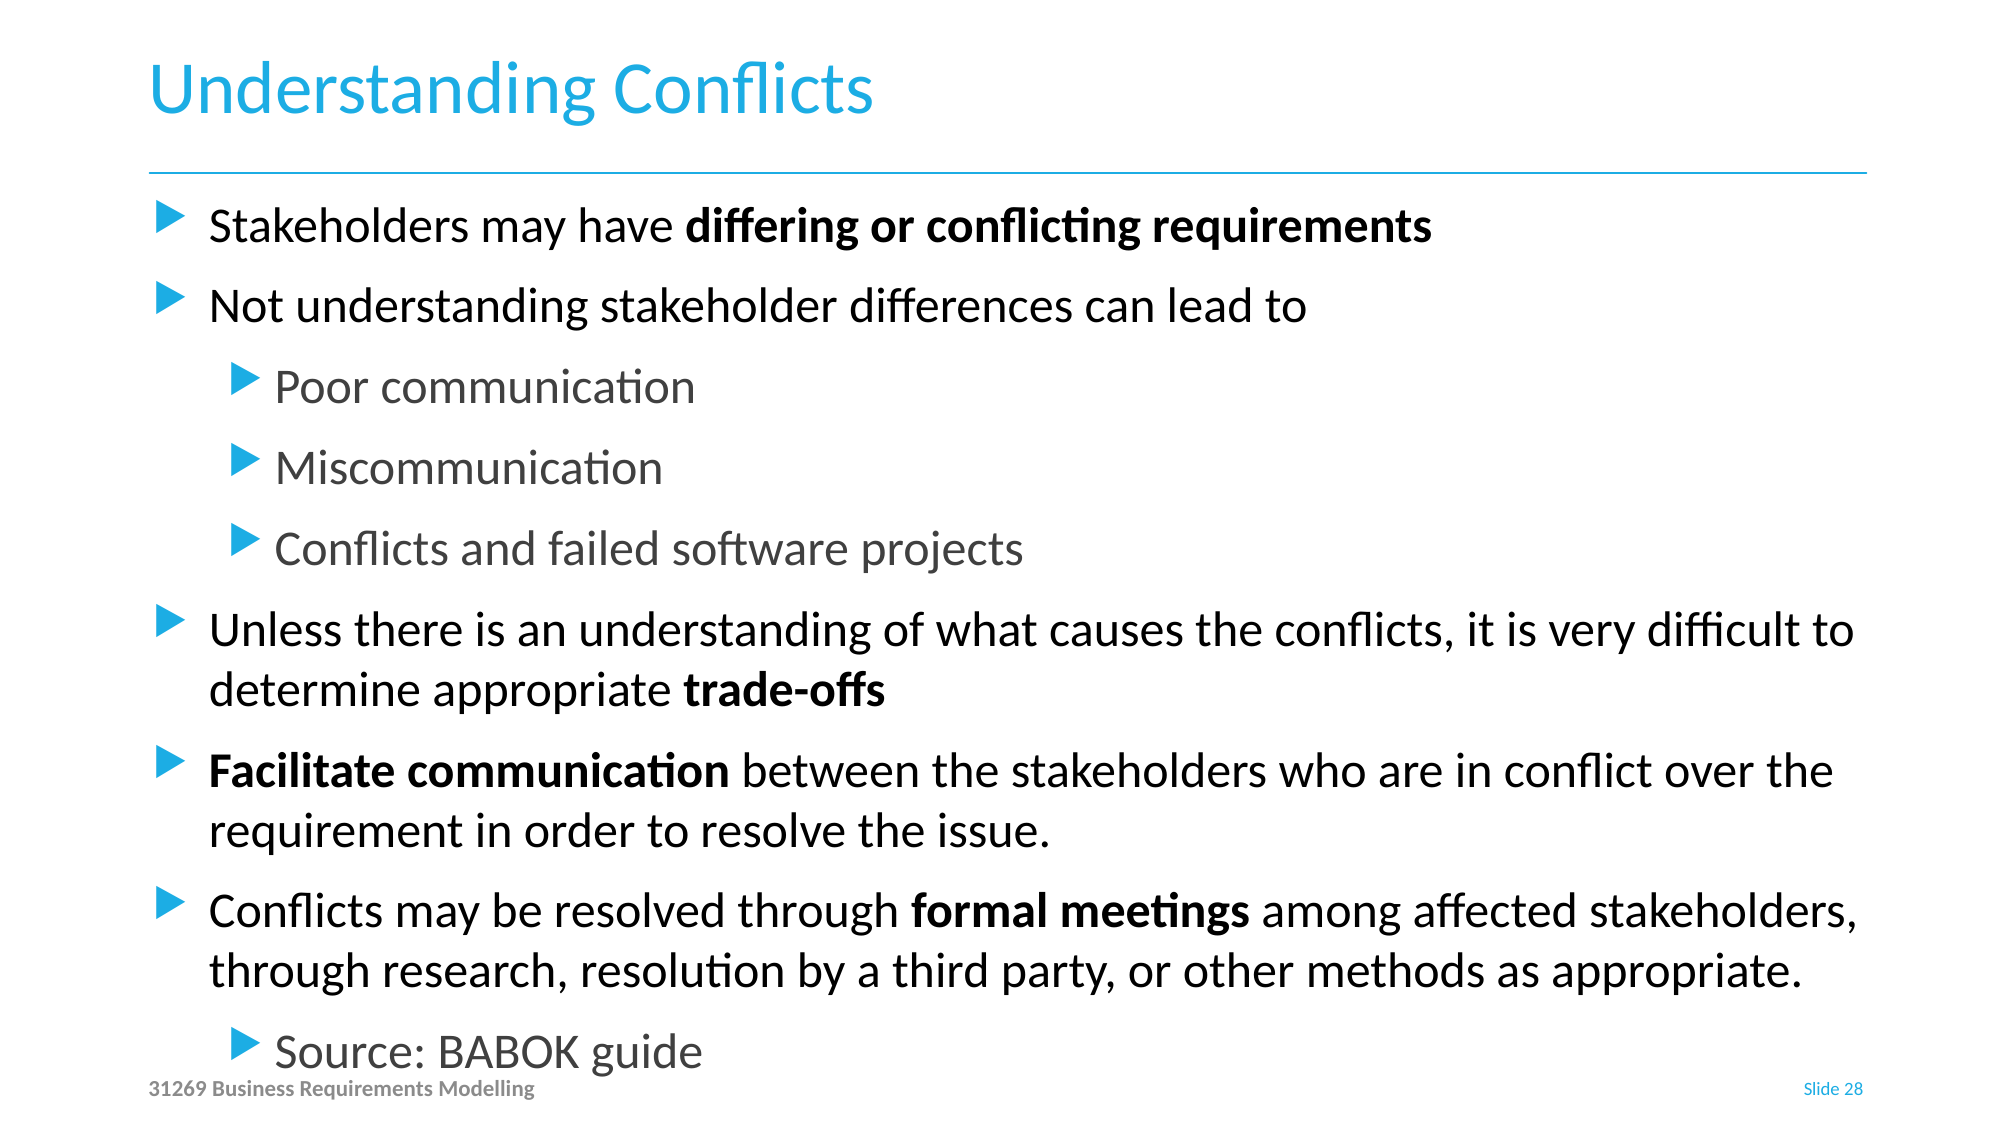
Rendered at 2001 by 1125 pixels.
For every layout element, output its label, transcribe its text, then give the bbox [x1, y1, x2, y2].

list Stakeholders may have differing or conflicting requirements Not understanding stakeholder differences can lead to Poor communication Miscommunication Conflicts and failed software projects Unless there is an understanding of what causes the conflicts, it is very difficult to determine appropriate trade-offs Facilitate communication between the stakeholders who are in conflict over the requirement in order to resolve the issue. Conflicts may be resolved through formal meetings among affected stakeholders, through research, resolution by a third party, or other methods as appropriate. Source: BABOK guide [137, 184, 1898, 1125]
title Understanding Conflicts [133, 30, 1898, 150]
slide_number Slide 28 [1740, 1057, 1879, 1118]
footer 31269 Business Requirements Modelling [133, 1057, 1145, 1118]
